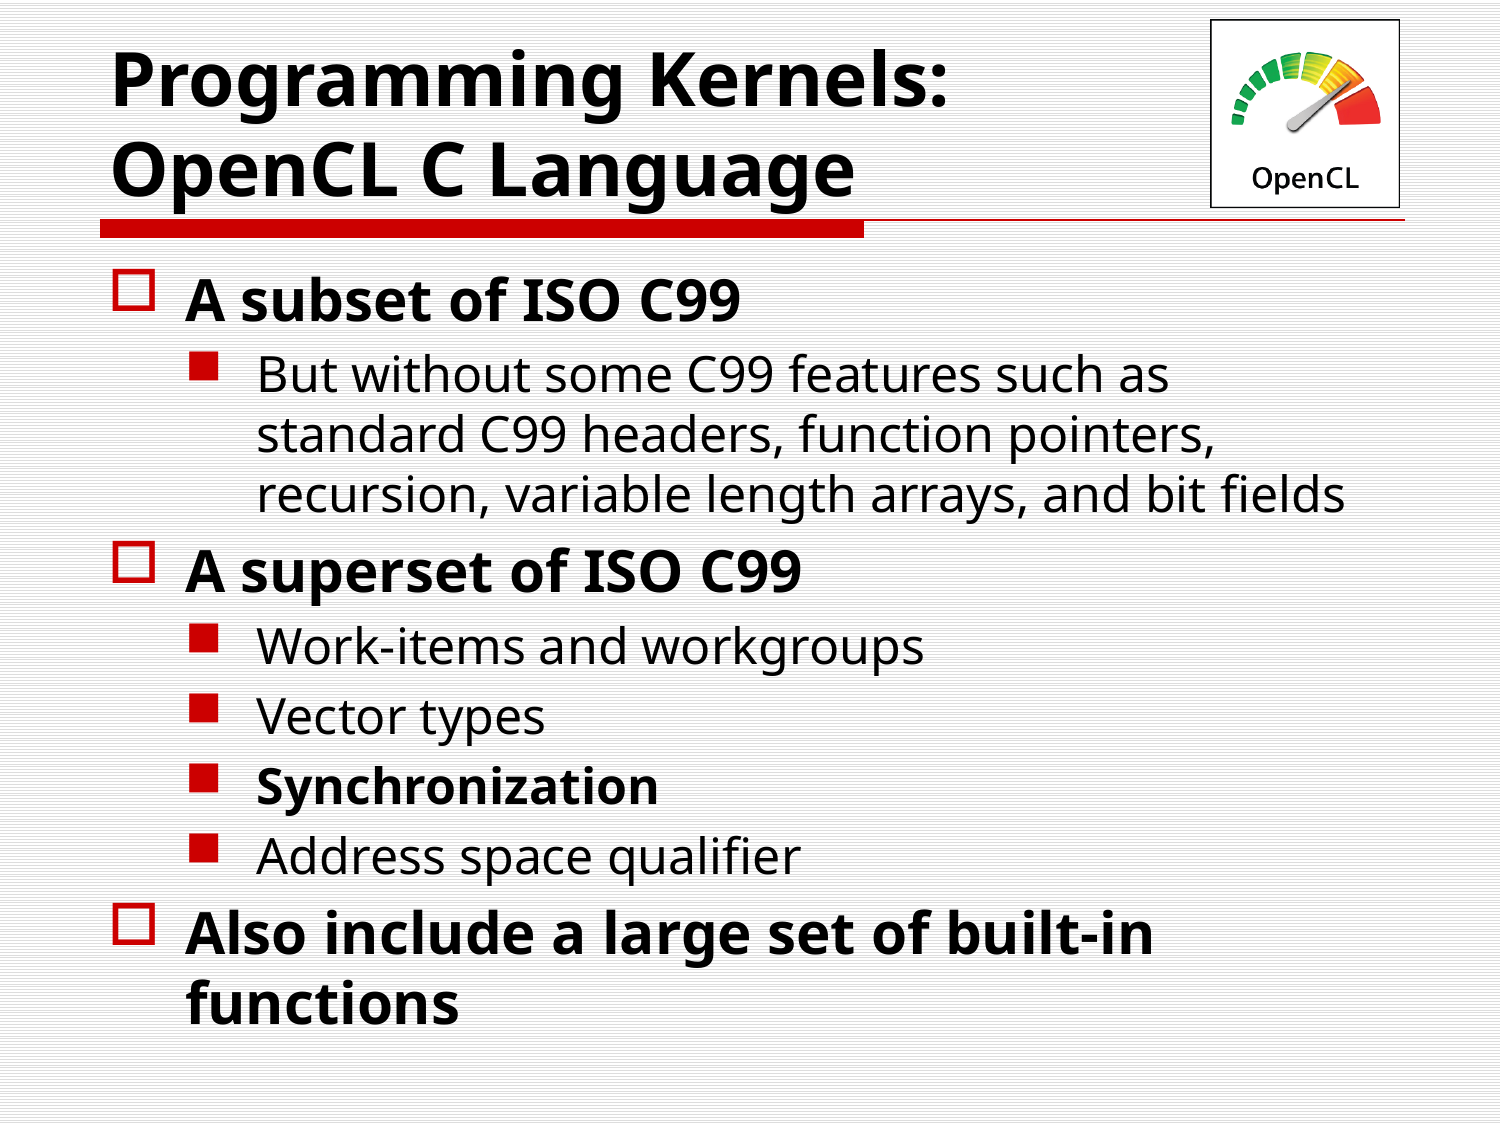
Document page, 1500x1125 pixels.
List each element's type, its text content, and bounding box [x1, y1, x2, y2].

list A subset of ISO C99 But without some C99 features such as standard C99 headers, function pointers, recursion, variable length arrays, and bit fields A superset of ISO C99 Work-items and workgroups Vector types Synchronization Address space qualifier Also include a large set of built-in functions [92, 255, 1406, 1083]
picture [1210, 18, 1400, 209]
title Programming Kernels: OpenCL C Language [94, 19, 1483, 219]
